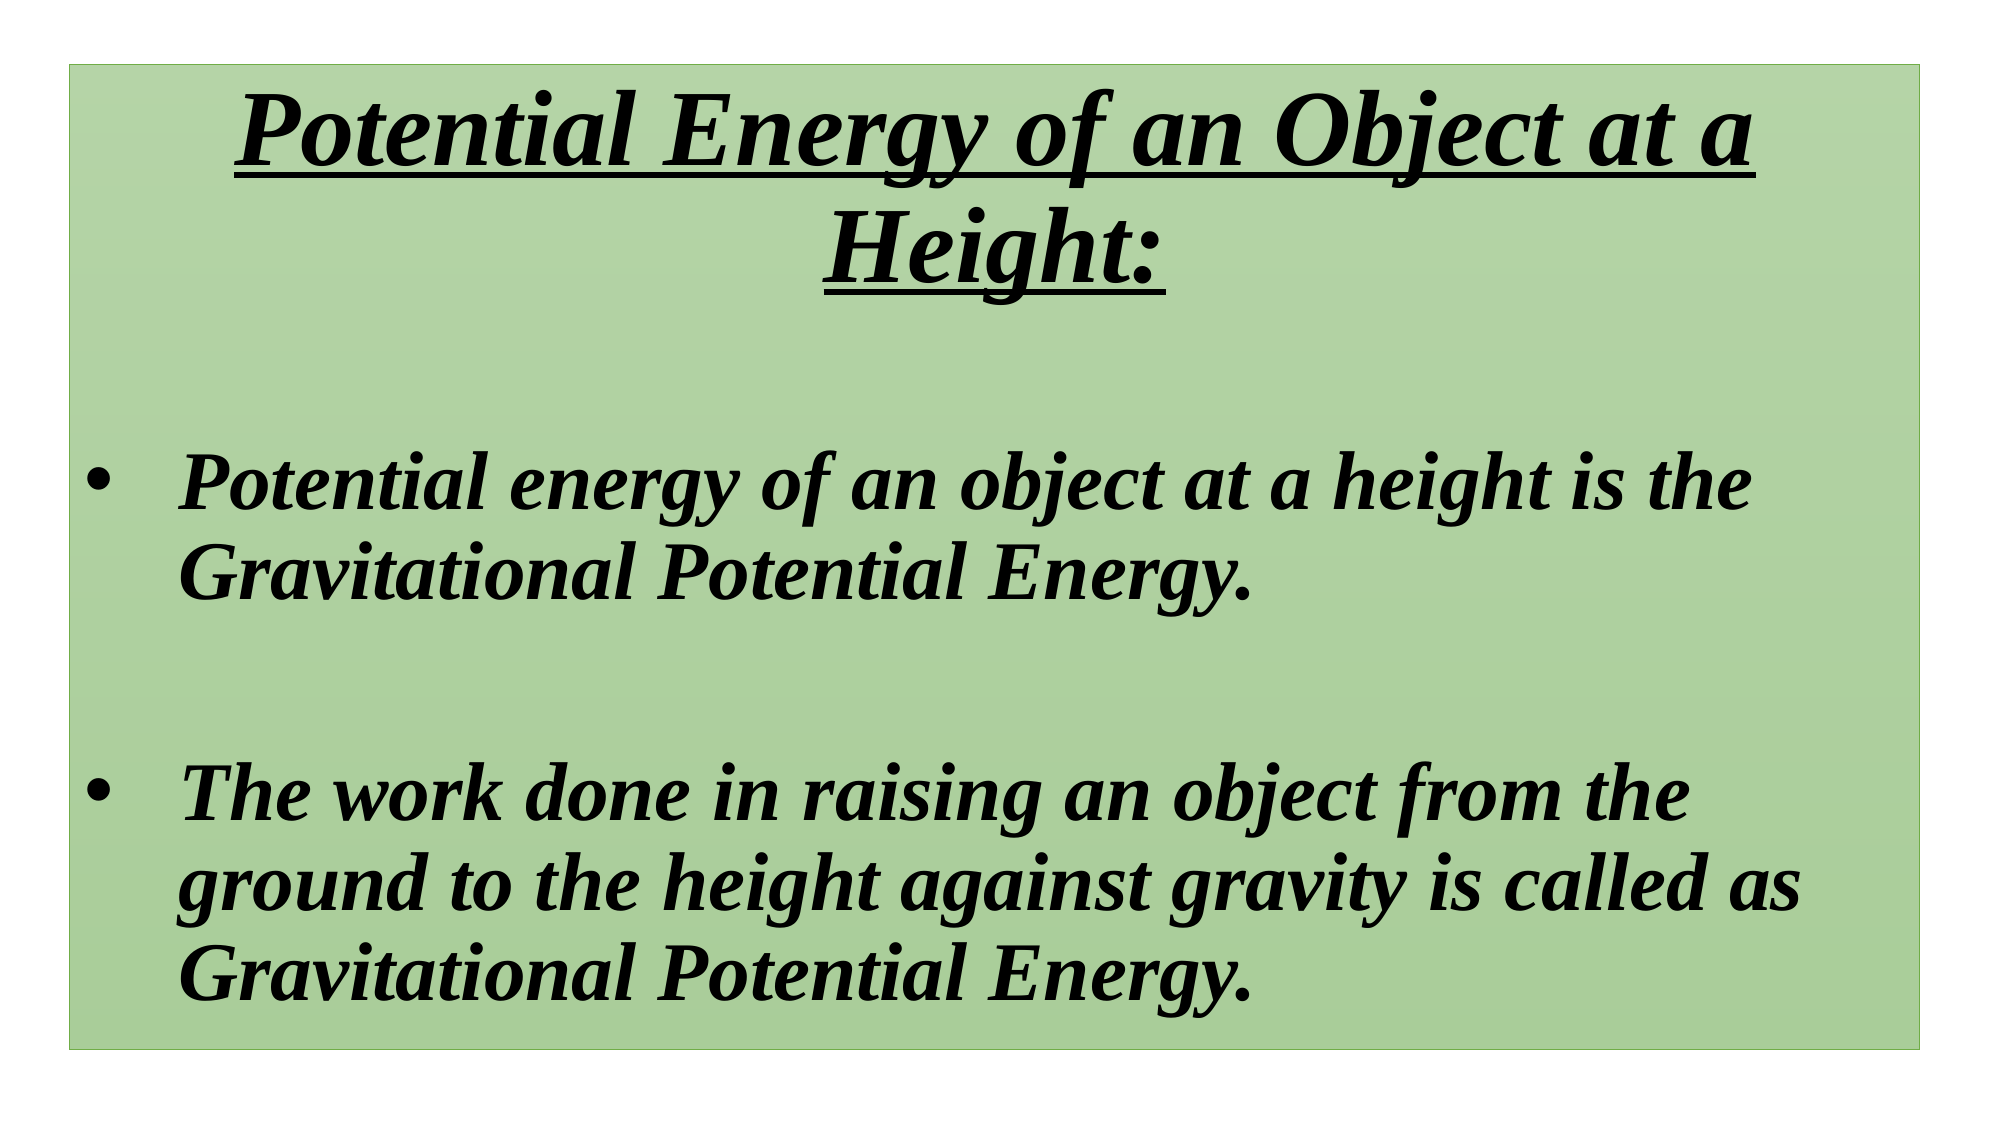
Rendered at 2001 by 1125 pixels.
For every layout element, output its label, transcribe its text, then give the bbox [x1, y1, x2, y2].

subtitle Potential Energy of an Object at a Height: Potential energy of an object at a height is the Gravitational Potential Energy. The work done in raising an object from the ground to the height against gravity is called as Gravitational Potential Energy. [69, 64, 1920, 1050]
